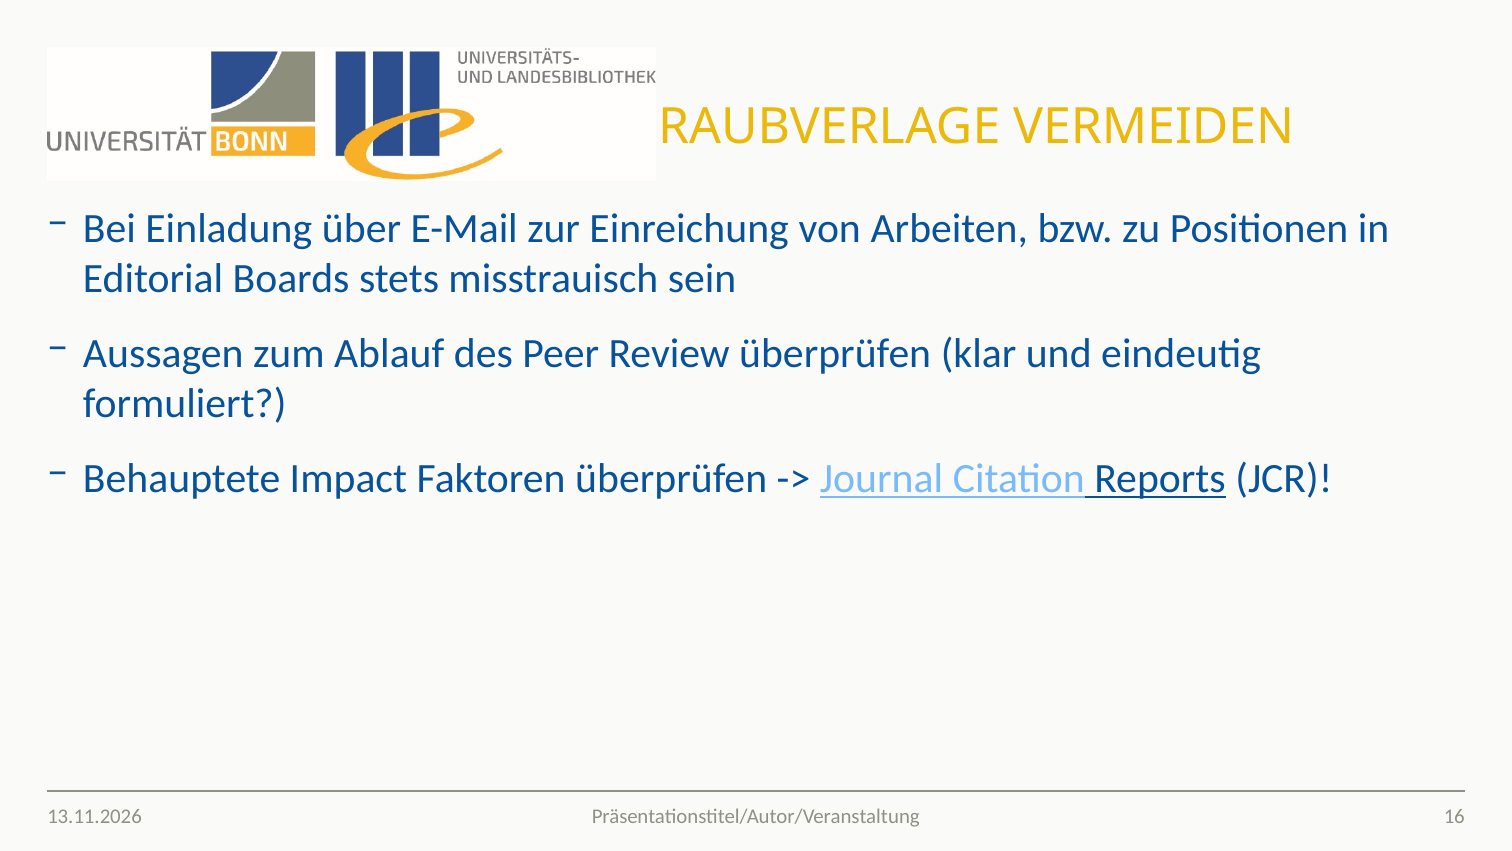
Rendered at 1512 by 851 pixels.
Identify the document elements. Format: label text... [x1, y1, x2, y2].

picture [47, 47, 656, 181]
footer Präsentationstitel/Autor/Veranstaltung [342, 791, 1170, 839]
list Bei Einladung über E-Mail zur Einreichung von Arbeiten, bzw. zu Positionen in Editorial Boards stets misstrauisch sein Aussagen zum Ablauf des Peer Review überprüfen (klar und eindeutig formuliert?) Behauptete Impact Faktoren überprüfen -> Journal Citation Reports (JCR)! [47, 200, 1465, 745]
slide_number 16 [1370, 791, 1465, 839]
title Raubverlage vermeiden [658, 47, 1465, 154]
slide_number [47, 791, 189, 839]
